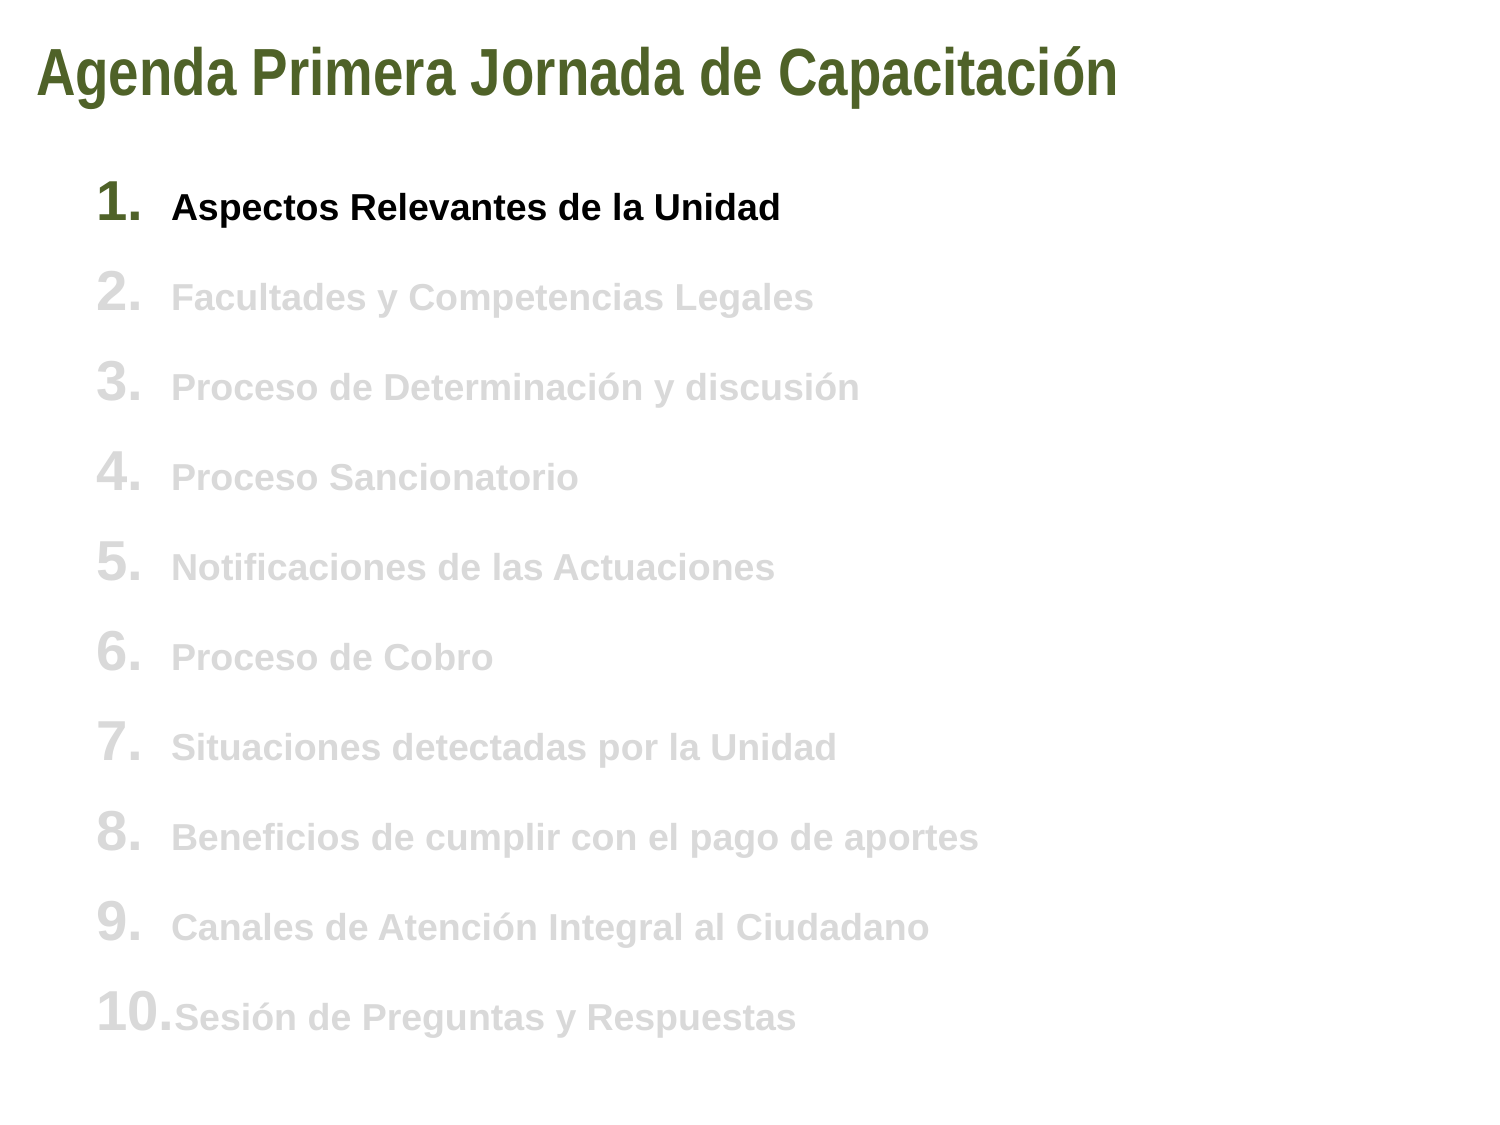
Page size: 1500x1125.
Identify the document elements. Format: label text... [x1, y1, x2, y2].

text_box Aspectos Relevantes de la Unidad Facultades y Competencias Legales Proceso de Determinación y discusión Proceso Sancionatorio Notificaciones de las Actuaciones Proceso de Cobro Situaciones detectadas por la Unidad Beneficios de cumplir con el pago de aportes Canales de Atención Integral al Ciudadano Sesión de Preguntas y Respuestas [81, 175, 1450, 1046]
text_box Agenda Primera Jornada de Capacitación [21, 0, 1191, 138]
